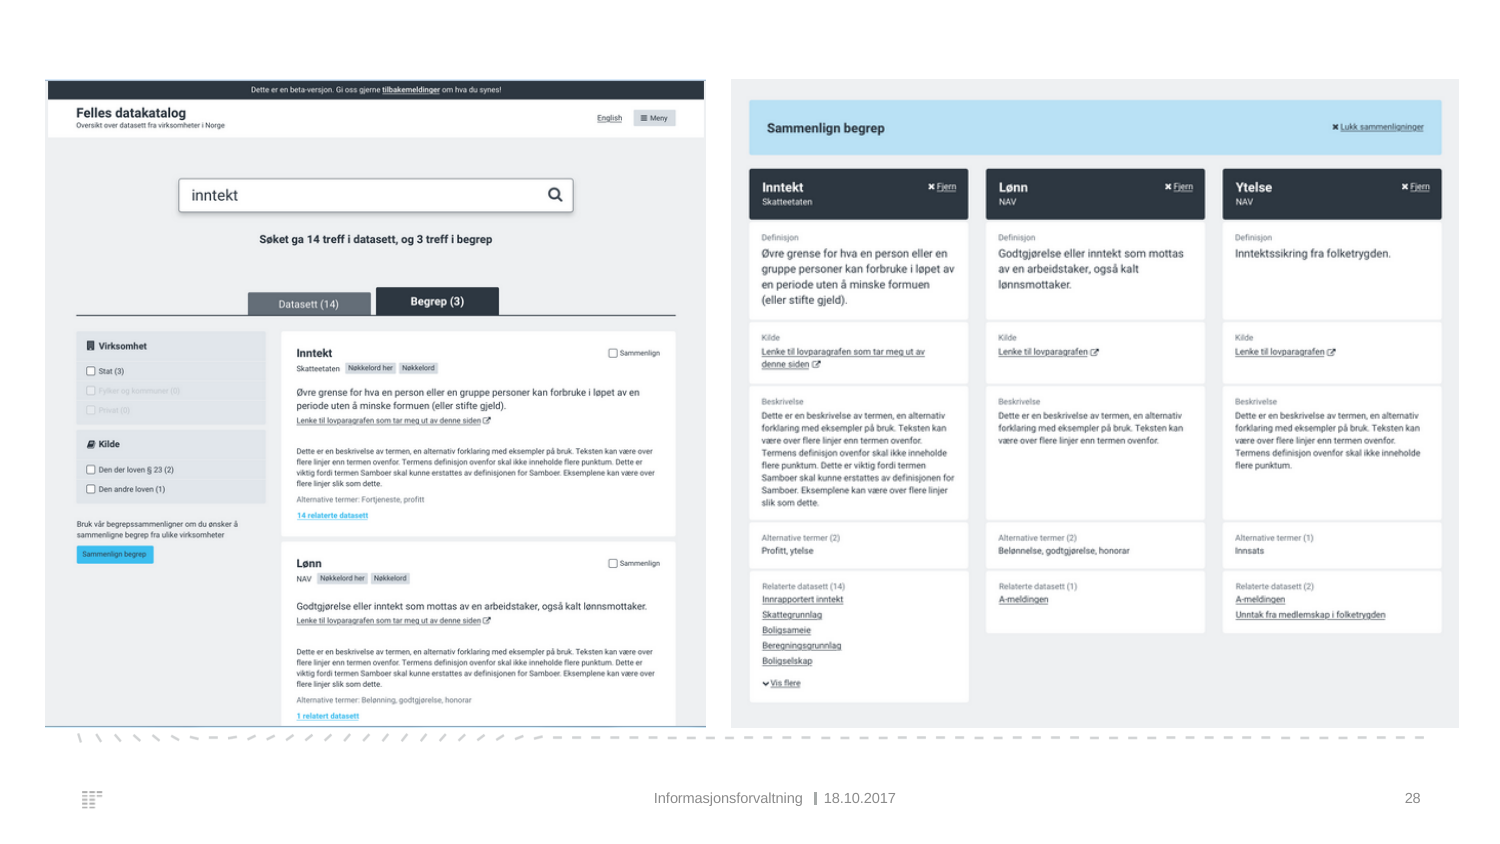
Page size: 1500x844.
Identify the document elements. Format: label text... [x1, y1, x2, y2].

picture [731, 79, 1459, 728]
slide_number 28 [1382, 786, 1421, 809]
picture [79, 790, 103, 809]
footer Informasjonsforvaltning [249, 786, 803, 809]
picture [77, 733, 1424, 743]
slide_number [823, 786, 929, 809]
picture [45, 79, 706, 728]
